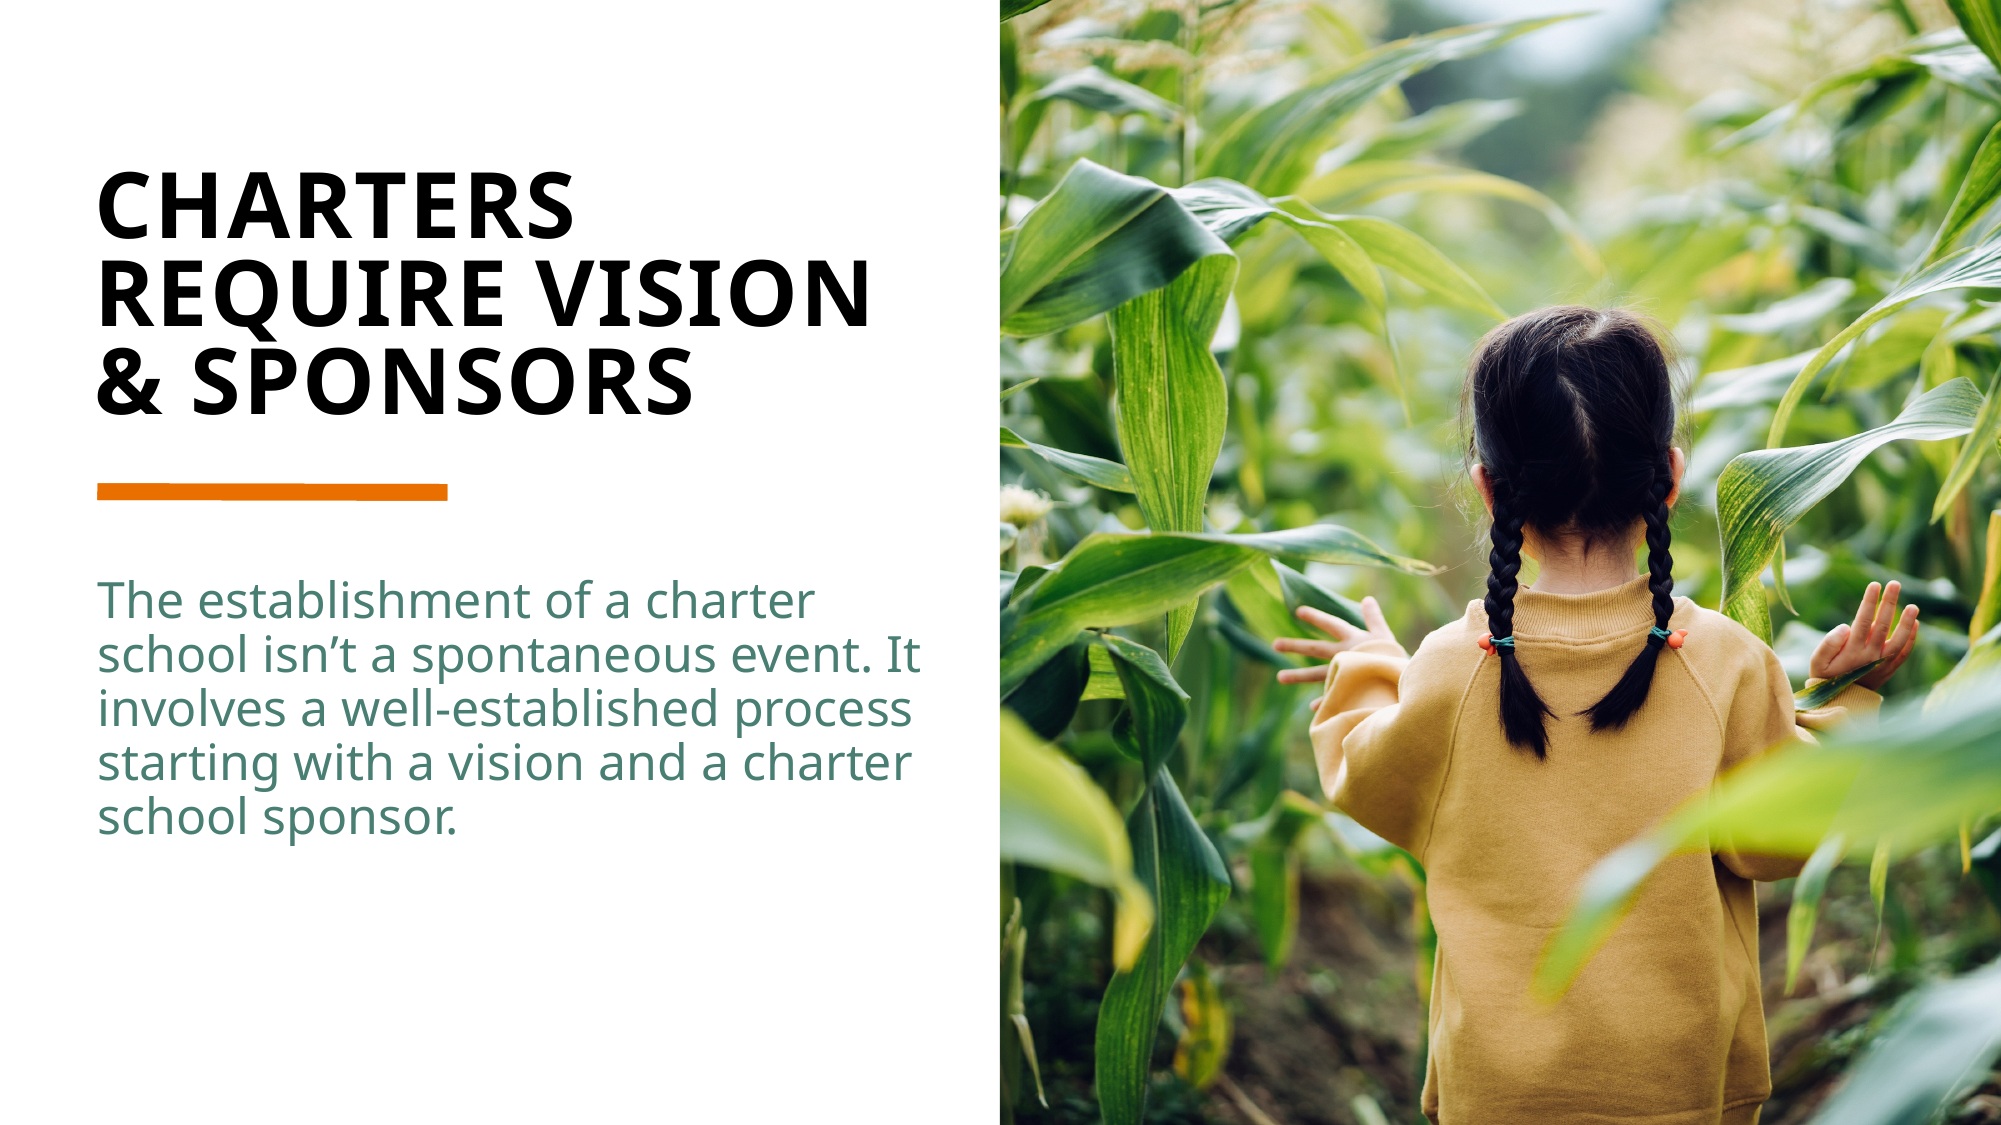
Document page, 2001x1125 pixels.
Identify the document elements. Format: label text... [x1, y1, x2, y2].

title CHARTERS REQUIRE VISION & SPONSORS [94, 45, 925, 432]
picture [999, 0, 2001, 1125]
list The establishment of a charter school isn’t a spontaneous event. It involves a well-established process starting with a vision and a charter school sponsor. [97, 537, 925, 1030]
